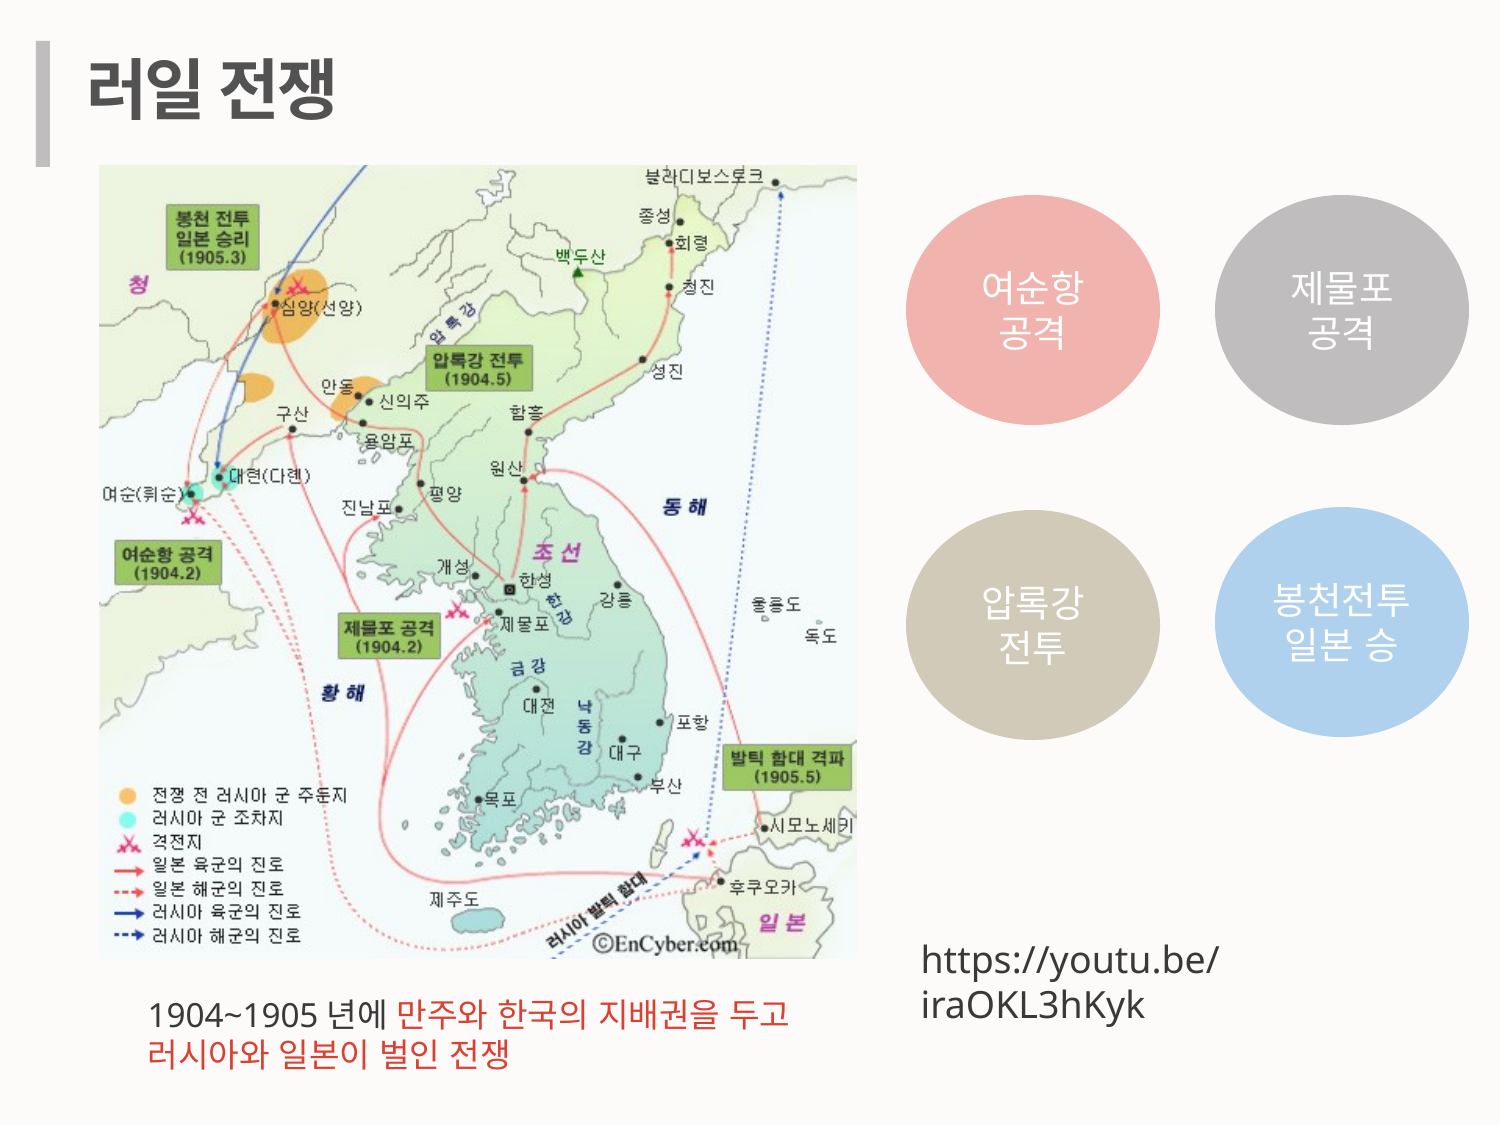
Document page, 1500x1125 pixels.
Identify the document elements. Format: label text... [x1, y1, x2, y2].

picture [99, 165, 857, 959]
text_box 제물포 공격 [1213, 193, 1471, 427]
text_box [35, 40, 51, 168]
text_box https://youtu.be/iraOKL3hKyk [905, 928, 1395, 1034]
text_box 봉천전투 일본 승 [1213, 506, 1471, 739]
text_box 1904~1905년에 만주와 한국의 지배권을 두고 러시아와 일본이 벌인 전쟁 [132, 987, 823, 1082]
text_box 러일 전쟁 [71, 40, 354, 136]
text_box 압록강 전투 [904, 508, 1162, 742]
text_box 여순항 공격 [904, 193, 1162, 427]
